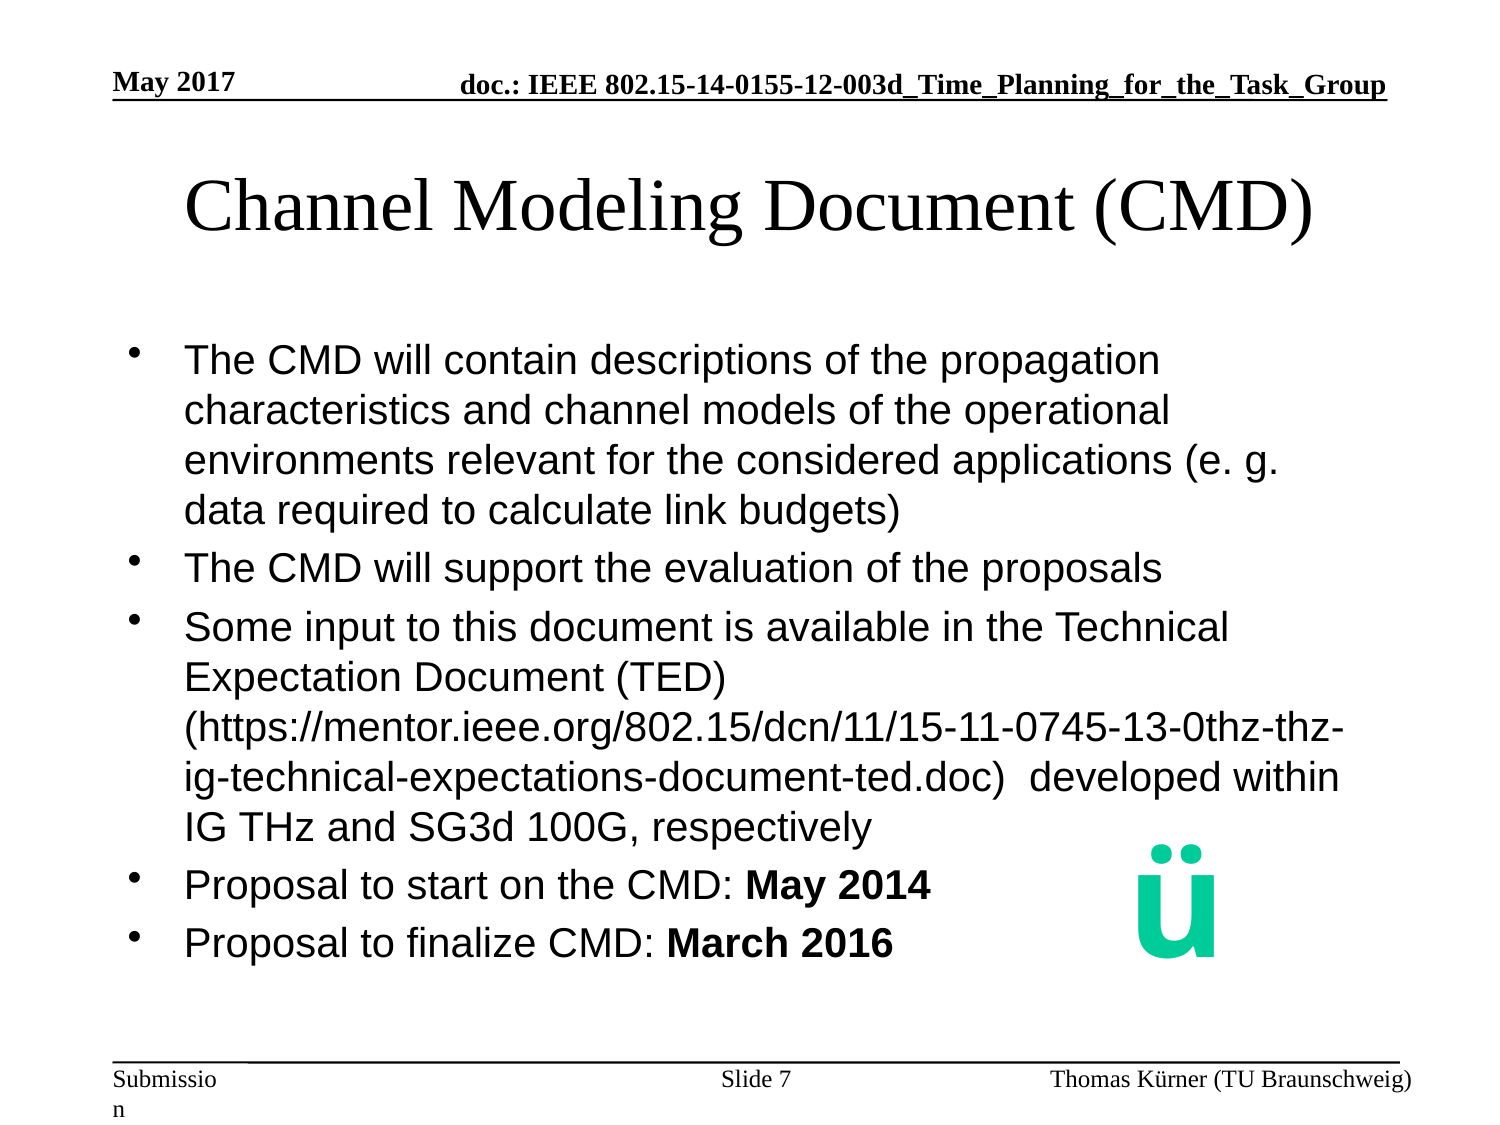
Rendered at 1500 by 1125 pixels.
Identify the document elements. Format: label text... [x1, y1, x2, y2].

title Channel Modeling Document (CMD) [112, 112, 1388, 288]
footer Thomas Kürner (TU Braunschweig) [899, 1061, 1413, 1093]
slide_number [112, 61, 376, 98]
text_box ü [1112, 799, 1261, 995]
list The CMD will contain descriptions of the propagation characteristics and channel models of the operational environments relevant for the considered applications (e. g. data required to calculate link budgets) The CMD will support the evaluation of the proposals Some input to this document is available in the Technical Expectation Document (TED) (https://mentor.ieee.org/802.15/dcn/11/15-11-0745-13-0thz-thz-ig-technical-expectations-document-ted.doc) developed within IG THz and SG3d 100G, respectively Proposal to start on the CMD: May 2014 Proposal to finalize CMD: March 2016 [112, 324, 1388, 1001]
slide_number Slide 7 [712, 1061, 800, 1093]
